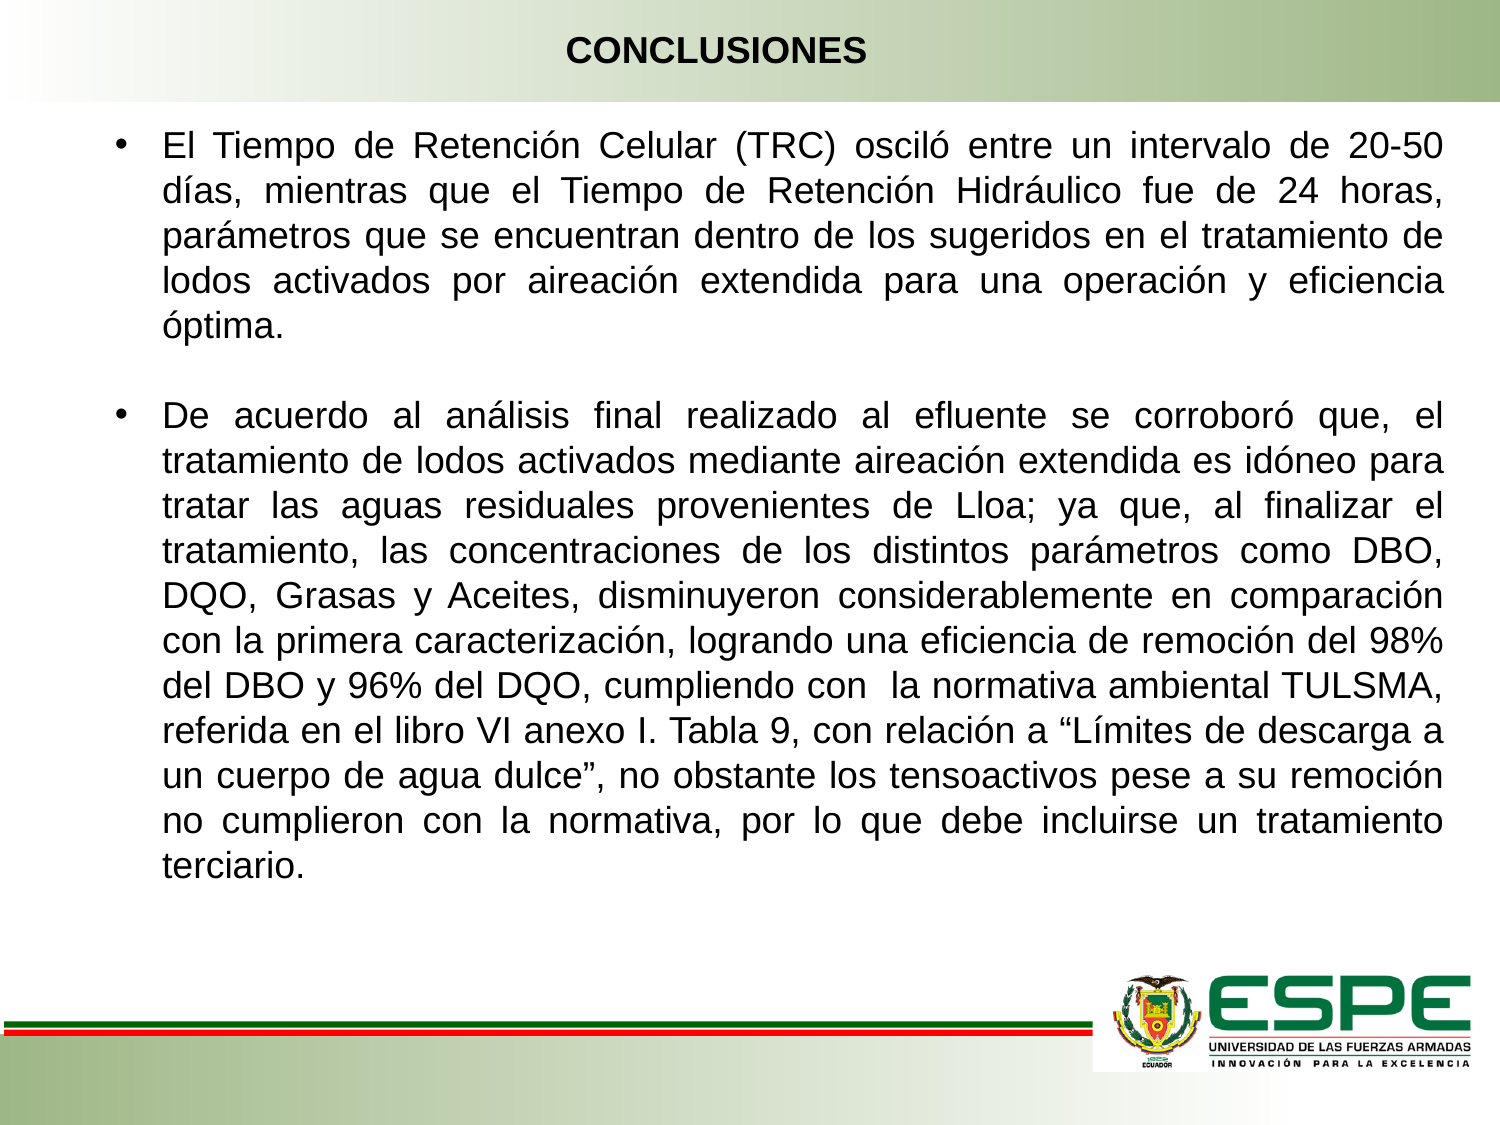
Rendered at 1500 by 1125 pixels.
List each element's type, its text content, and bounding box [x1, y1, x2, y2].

picture [1092, 968, 1495, 1072]
text_box CONCLUSIONES [550, 19, 883, 79]
text_box El Tiempo de Retención Celular (TRC) osciló entre un intervalo de 20-50 días, mientras que el Tiempo de Retención Hidráulico fue de 24 horas, parámetros que se encuentran dentro de los sugeridos en el tratamiento de lodos activados por aireación extendida para una operación y eficiencia óptima. De acuerdo al análisis final realizado al efluente se corroboró que, el tratamiento de lodos activados mediante aireación extendida es idóneo para tratar las aguas residuales provenientes de Lloa; ya que, al finalizar el tratamiento, las concentraciones de los distintos parámetros como DBO, DQO, Grasas y Aceites, disminuyeron considerablemente en comparación con la primera caracterización, logrando una eficiencia de remoción del 98% del DBO y 96% del DQO, cumpliendo con la normativa ambiental TULSMA, referida en el libro VI anexo I. Tabla 9, con relación a “Límites de descarga a un cuerpo de agua dulce”, no obstante los tensoactivos pese a su remoción no cumplieron con la normativa, por lo que debe incluirse un tratamiento terciario. [100, 113, 1459, 894]
